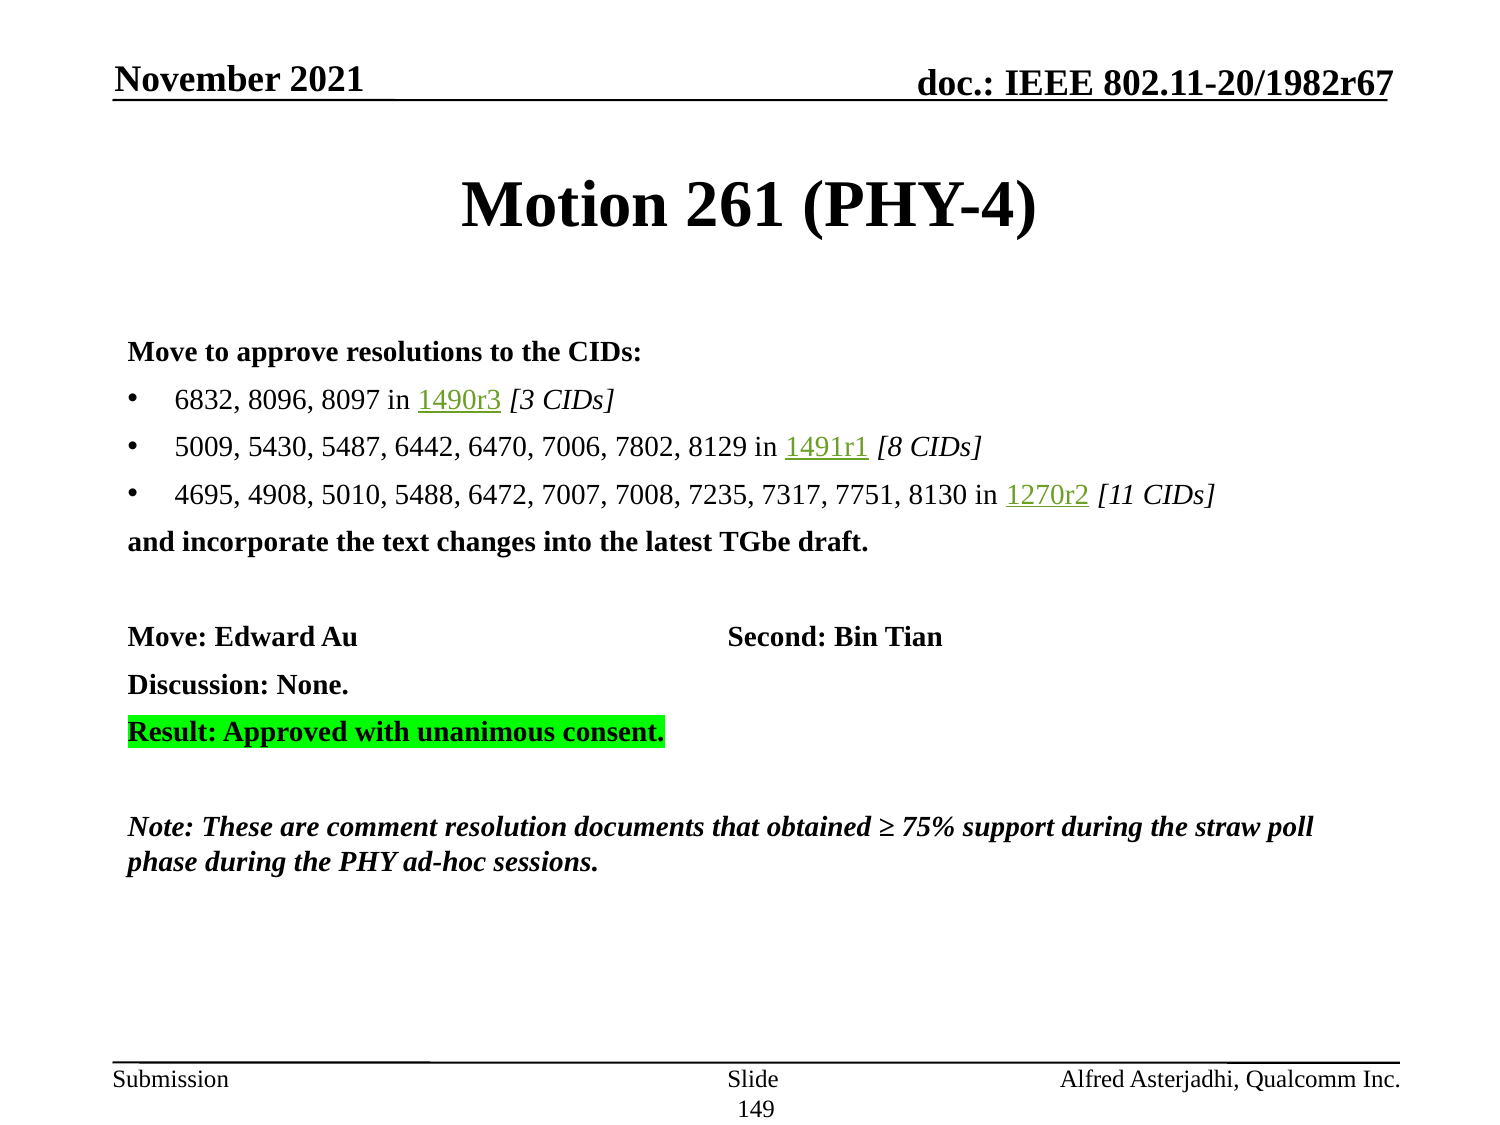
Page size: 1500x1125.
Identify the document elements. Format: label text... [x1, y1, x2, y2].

footer Alfred Asterjadhi, Qualcomm Inc. [878, 1061, 1402, 1093]
slide_number Slide 149 [712, 1061, 800, 1123]
list Move to approve resolutions to the CIDs: 6832, 8096, 8097 in 1490r3 [3 CIDs] 5009, 5430, 5487, 6442, 6470, 7006, 7802, 8129 in 1491r1 [8 CIDs] 4695, 4908, 5010, 5488, 6472, 7007, 7008, 7235, 7317, 7751, 8130 in 1270r2 [11 CIDs] and incorporate the text changes into the latest TGbe draft. Move: Edward Au Second: Bin Tian Discussion: None. Result: Approved with unanimous consent. Note: These are comment resolution documents that obtained ≥ 75% support during the straw poll phase during the PHY ad-hoc sessions. [112, 324, 1388, 1063]
title Motion 261 (PHY-4) [112, 112, 1388, 288]
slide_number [114, 54, 423, 100]
